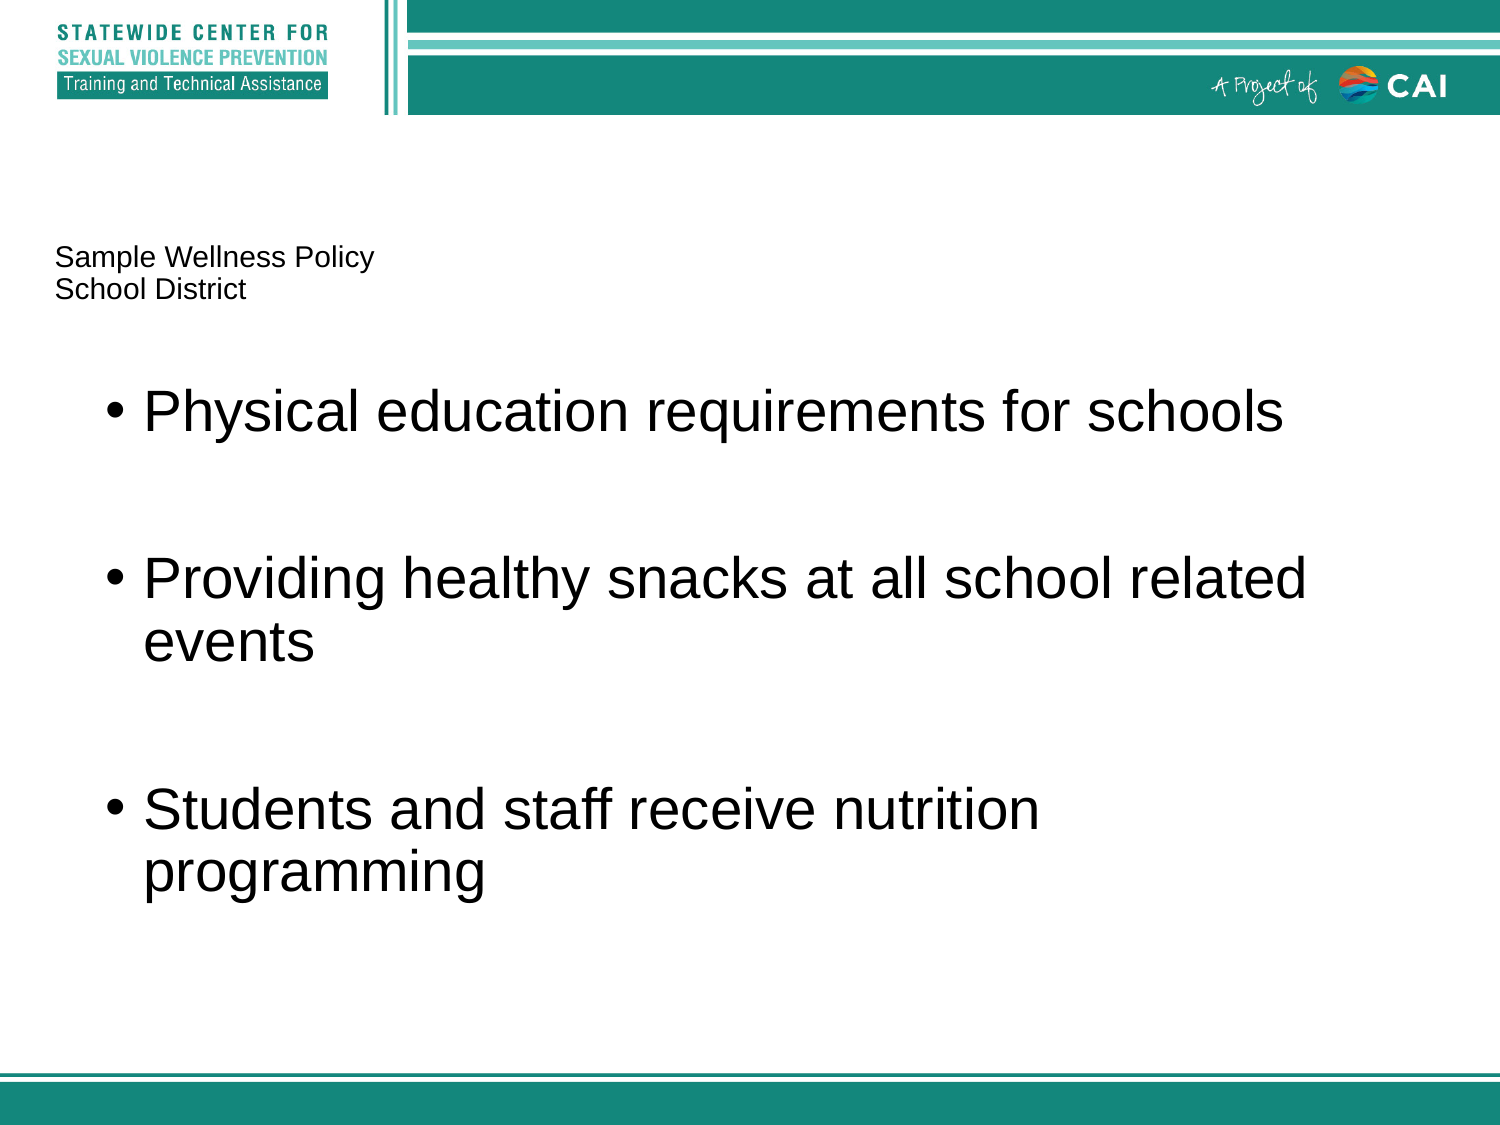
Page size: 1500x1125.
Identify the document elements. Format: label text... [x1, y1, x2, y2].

list Physical education requirements for schools Providing healthy snacks at all school related events Students and staff receive nutrition programming [90, 373, 1410, 970]
picture [0, 0, 1500, 1125]
title Sample Wellness Policy School District [39, 233, 1461, 355]
